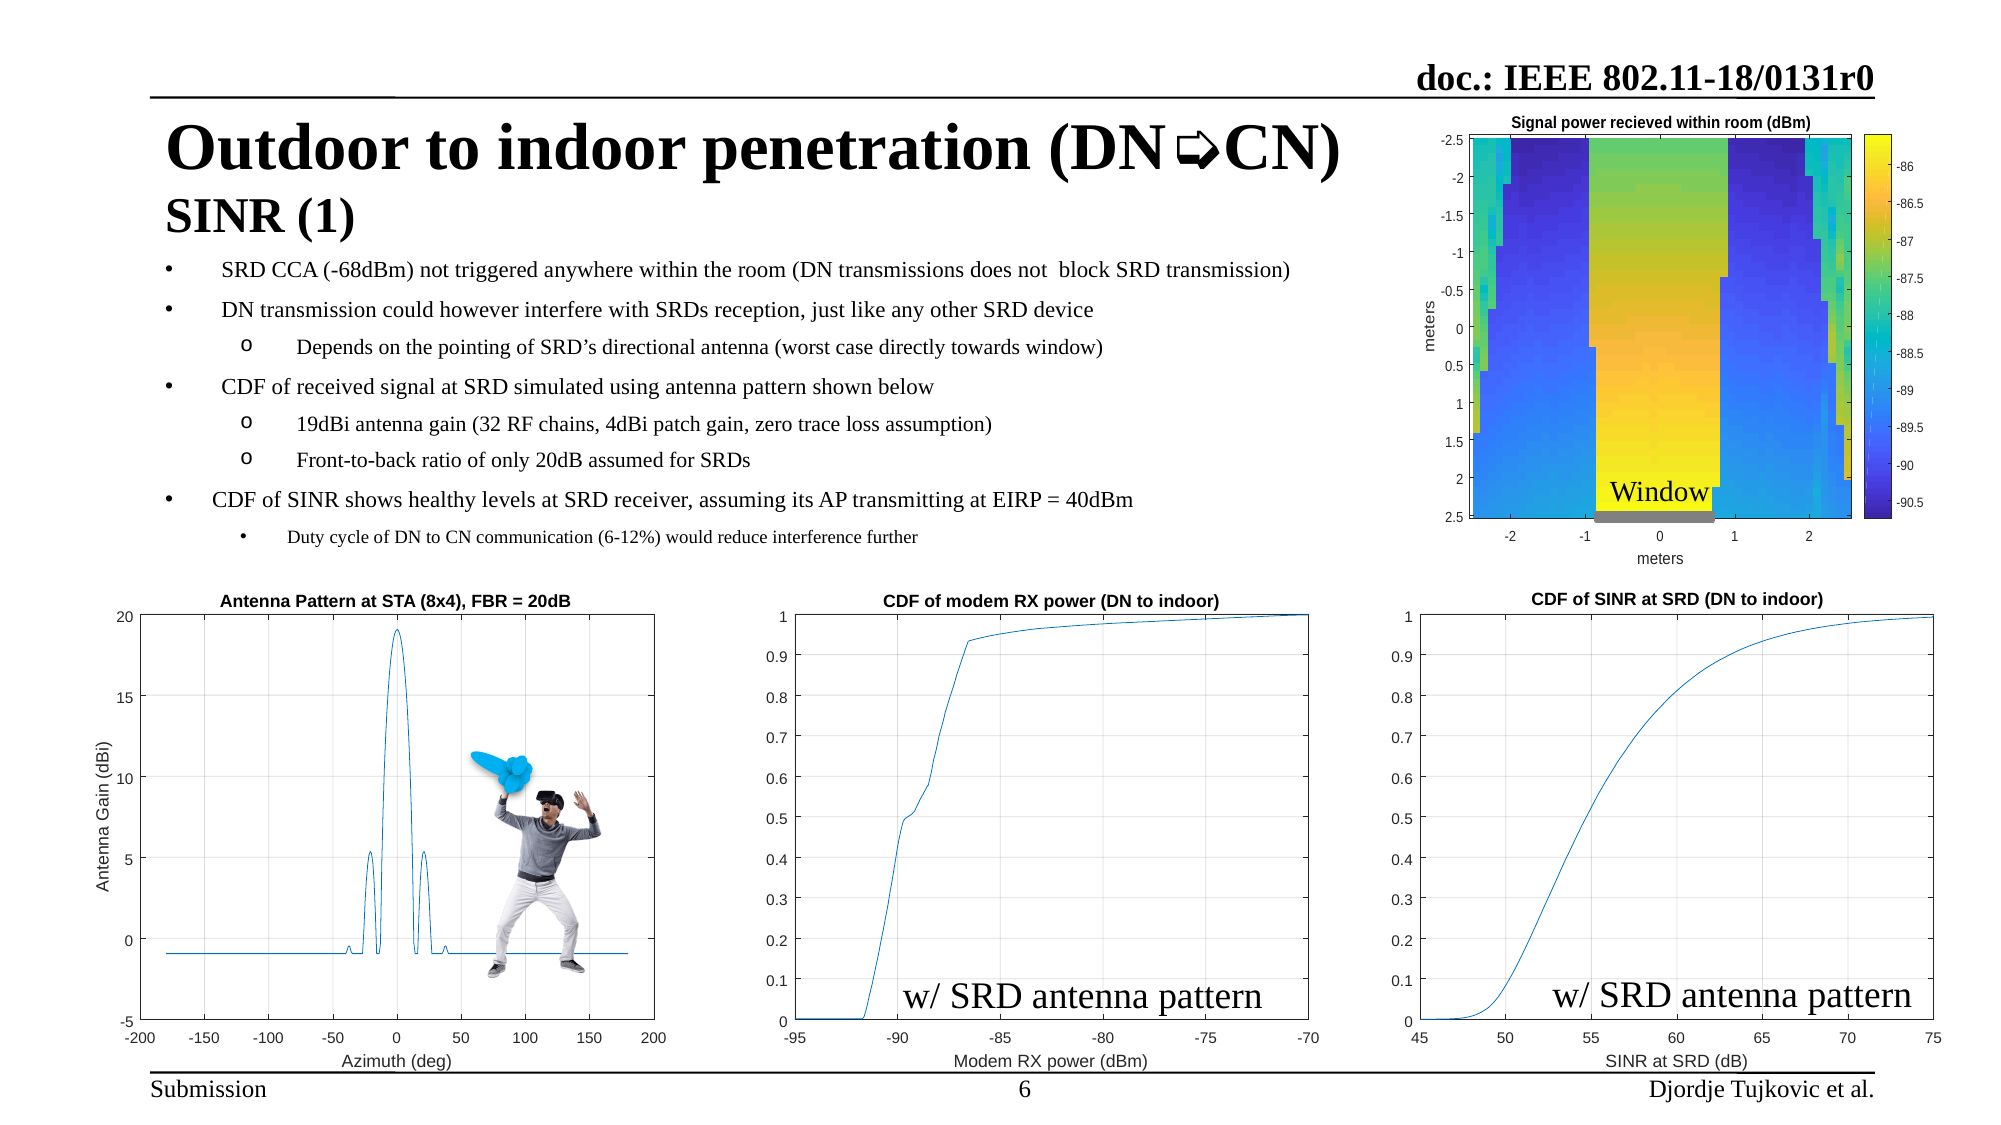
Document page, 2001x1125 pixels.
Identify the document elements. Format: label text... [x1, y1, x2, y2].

footer Djordje Tujkovic et al. [1169, 1081, 1876, 1111]
list SRD CCA (-68dBm) not triggered anywhere within the room (DN transmissions does not block SRD transmission) DN transmission could however interfere with SRDs reception, just like any other SRD device Depends on the pointing of SRD’s directional antenna (worst case directly towards window) CDF of received signal at SRD simulated using antenna pattern shown below 19dBi antenna gain (32 RF chains, 4dBi patch gain, zero trace loss assumption) Front-to-back ratio of only 20dB assumed for SRDs CDF of SINR shows healthy levels at SRD receiver, assuming its AP transmitting at EIRP = 40dBm Duty cycle of DN to CN communication (6-12%) would reduce interference further [149, 248, 1313, 575]
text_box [480, 735, 521, 799]
title Outdoor to indoor penetration (DN➭CN) SINR (1) [149, 97, 1876, 248]
picture [53, 577, 1996, 1073]
picture [1405, 99, 1970, 570]
slide_number 6 [936, 1081, 1113, 1111]
